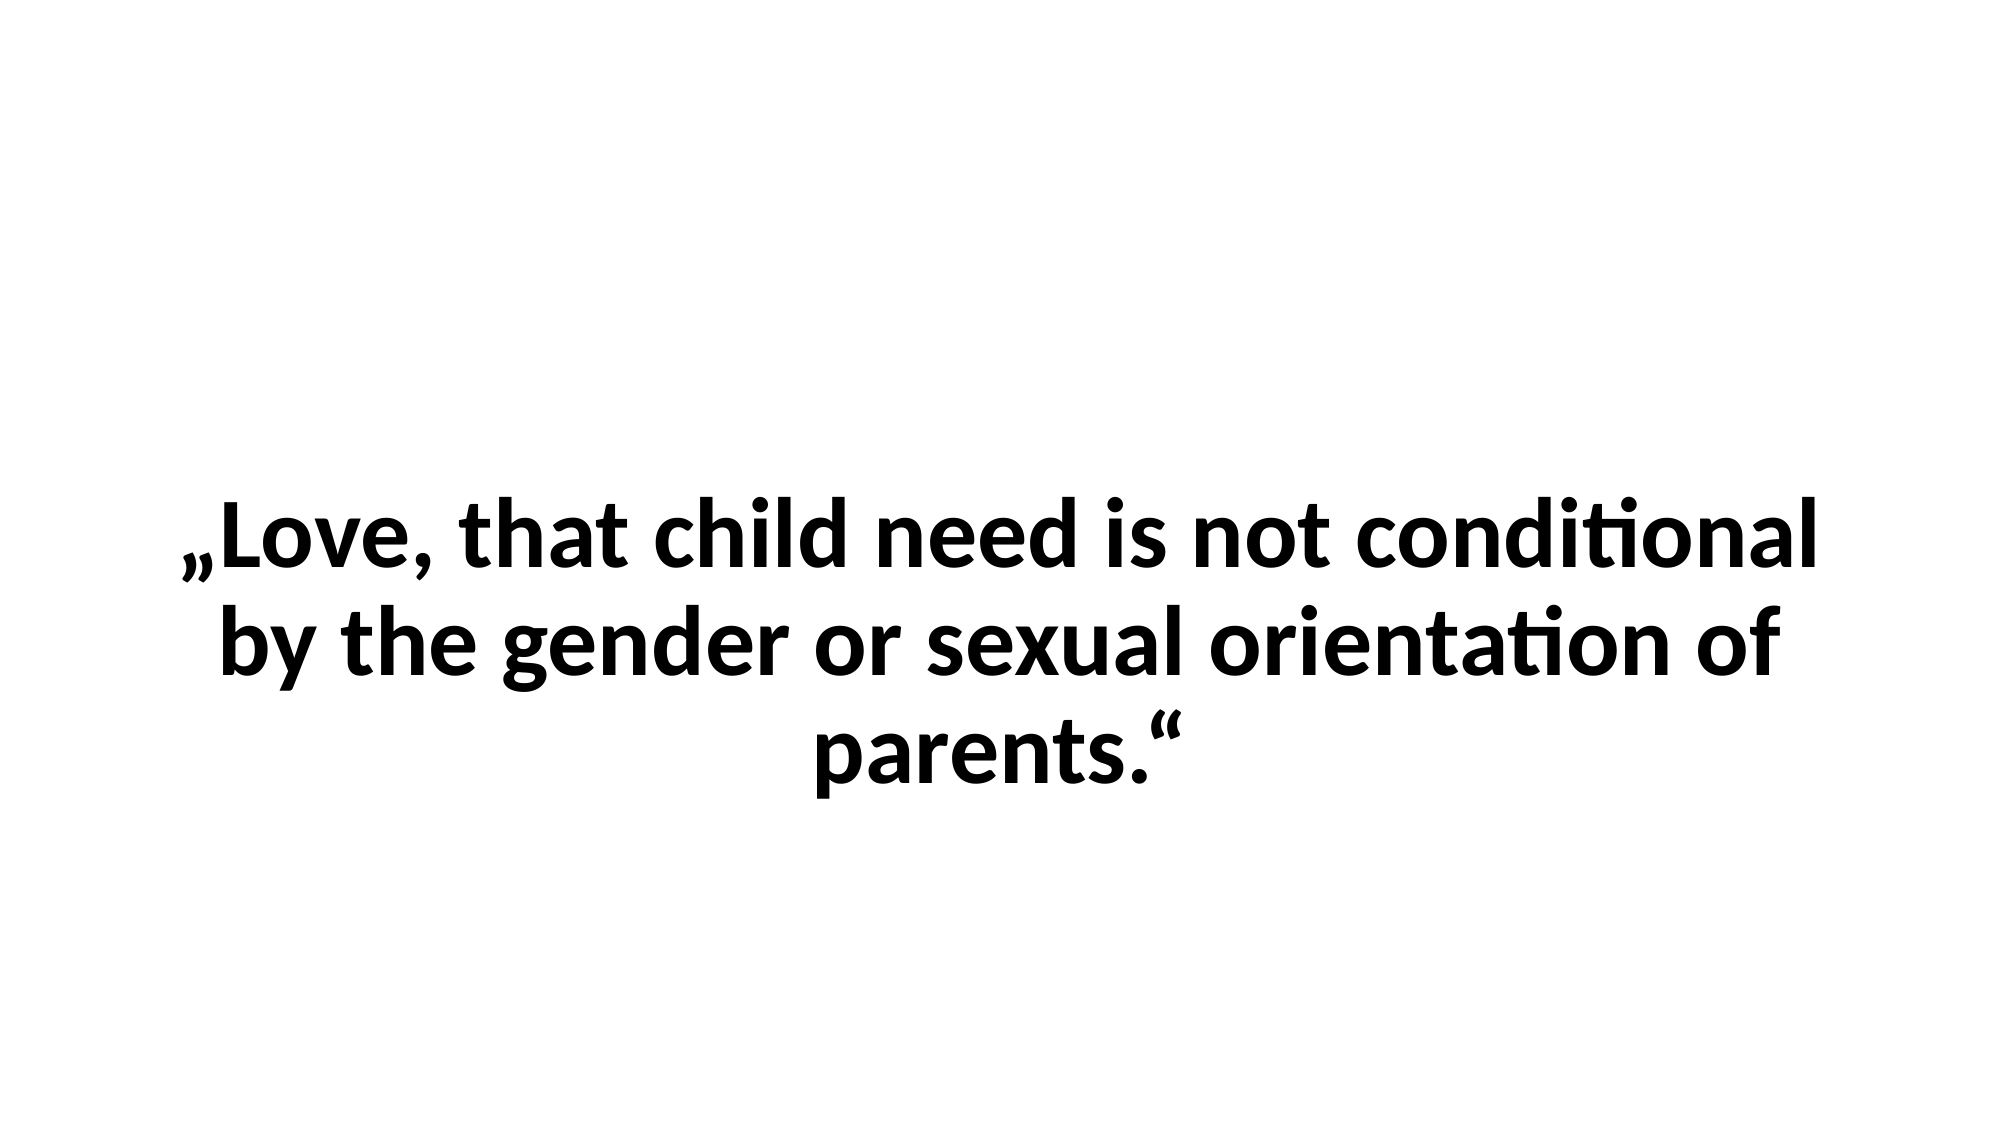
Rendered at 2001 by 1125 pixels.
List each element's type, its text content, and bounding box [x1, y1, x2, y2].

list „Love, that child need is not conditional by the gender or sexual orientation of parents.“ [137, 299, 1863, 1014]
